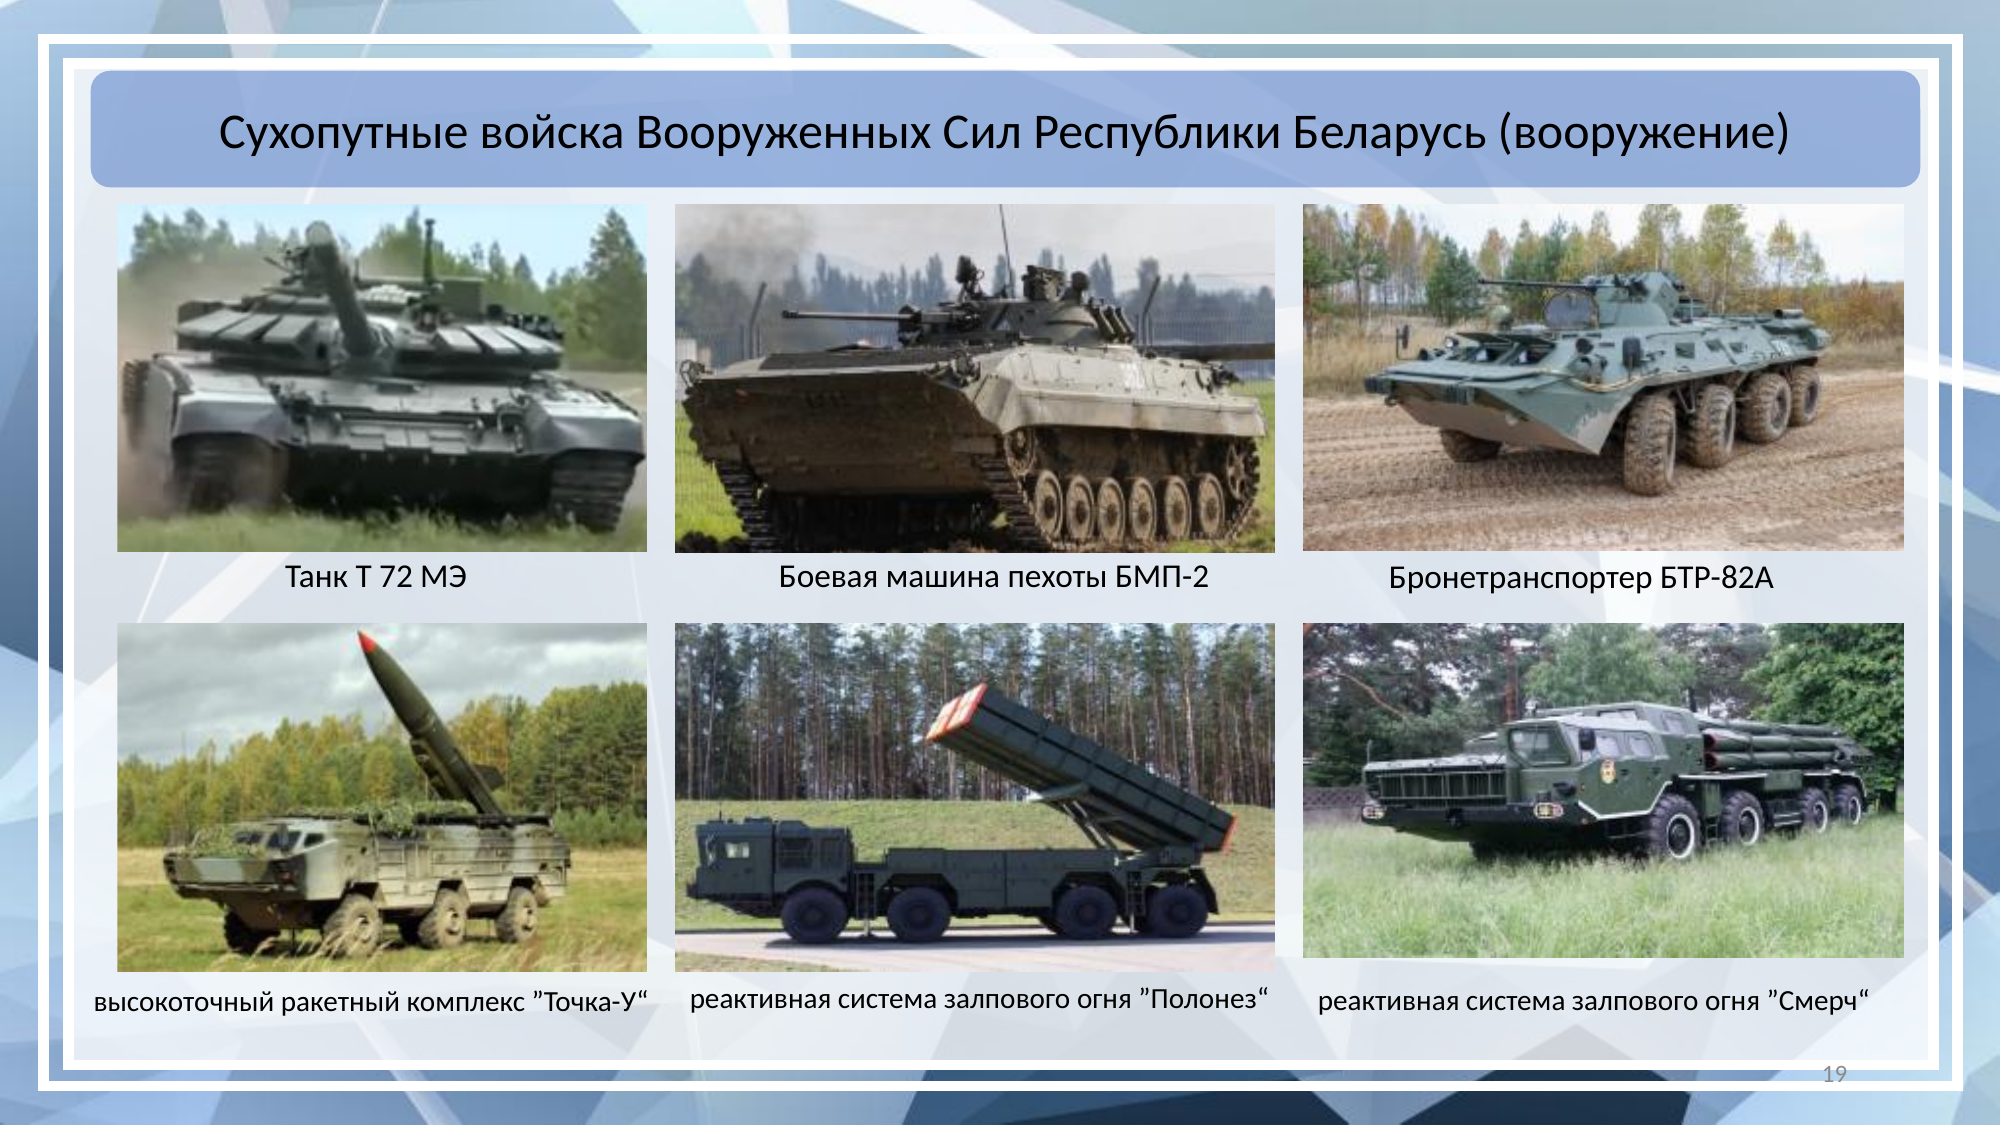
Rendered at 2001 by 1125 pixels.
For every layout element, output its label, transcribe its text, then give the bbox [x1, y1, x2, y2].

picture [0, 0, 2000, 1125]
text_box реактивная система залпового огня ”Смерч“ [1303, 973, 1938, 1024]
slide_number 19 [1412, 1042, 1863, 1103]
text_box Танк Т 72 МЭ [270, 552, 494, 602]
text_box высокоточный ракетный комплекс ”Точка-У“ [78, 975, 686, 1025]
text_box Боевая машина пехоты БМП-2 [764, 547, 1351, 602]
text_box Сухопутные войска Вооруженных Сил Республики Беларусь (вооружение) [90, 70, 1921, 188]
text_box реактивная система залпового огня ”Полонез“ [675, 971, 1310, 1022]
text_box Бронетранспортер БТР-82А [1374, 547, 1975, 603]
